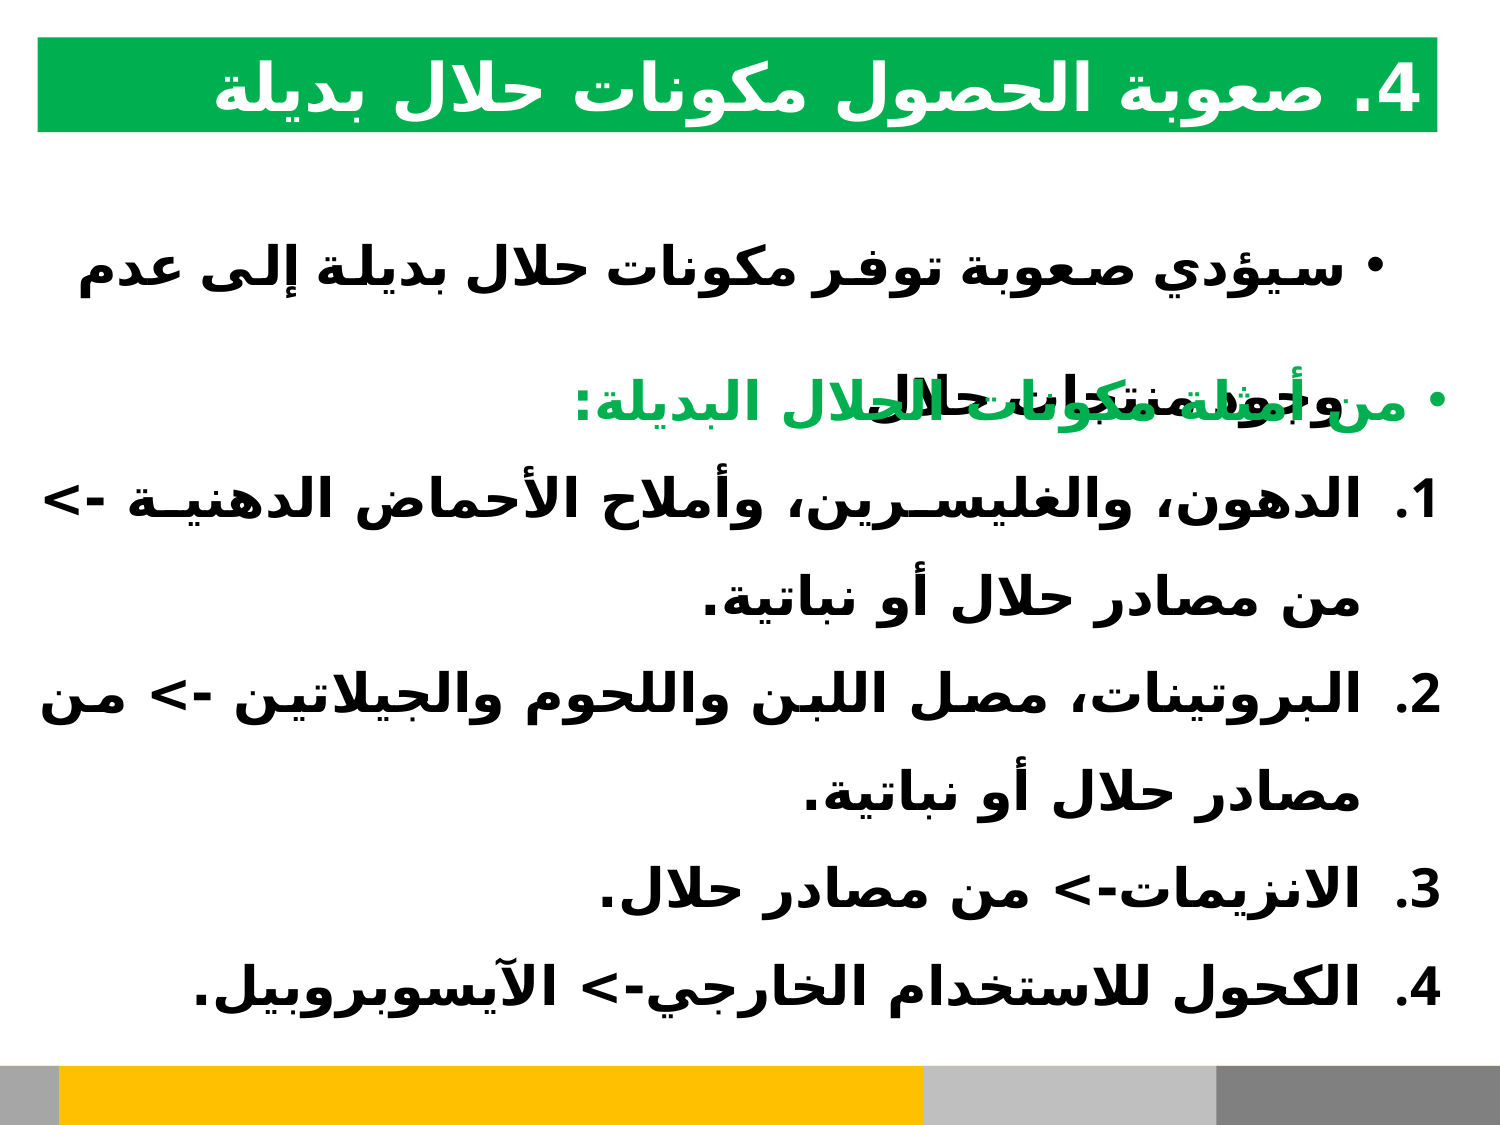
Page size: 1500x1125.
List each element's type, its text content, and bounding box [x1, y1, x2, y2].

text_box [61, 1064, 921, 1125]
text_box [0, 1064, 61, 1125]
text_box [921, 1064, 1214, 1125]
text_box من أمثلة مكونات الحلال البديلة: الدهون، والغليسرين، وأملاح الأحماض الدهنية -> من مصادر حلال أو نباتية. البروتينات، مصل اللبن واللحوم والجيلاتين -> من مصادر حلال أو نباتية. الانزيمات-> من مصادر حلال. الكحول للاستخدام الخارجي-> الآيسوبروبيل. [24, 326, 1463, 1024]
text_box 4. صعوبة الحصول مكونات حلال بديلة [37, 37, 1438, 133]
text_box [1214, 1064, 1500, 1125]
text_box سيؤدي صعوبة توفر مكونات حلال بديلة إلى عدم وجود منتجات حلال. [62, 158, 1400, 326]
